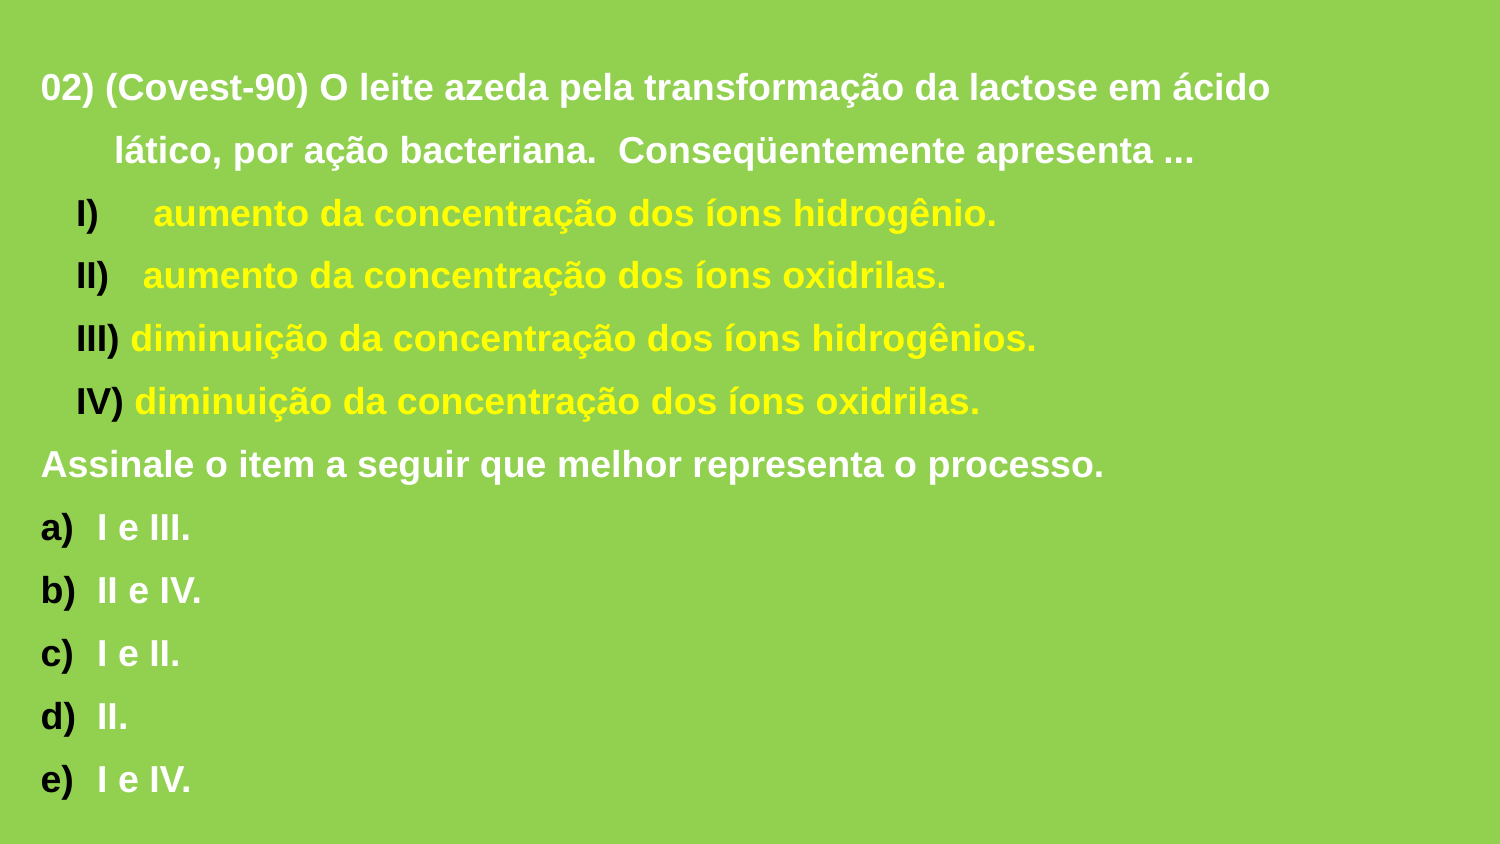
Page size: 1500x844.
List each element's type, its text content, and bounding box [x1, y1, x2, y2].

text_box 02) (Covest-90) O leite azeda pela transformação da lactose em ácido lático, por ação bacteriana. Conseqüentemente apresenta ... aumento da concentração dos íons hidrogênio. aumento da concentração dos íons oxidrilas. diminuição da concentração dos íons hidrogênios. diminuição da concentração dos íons oxidrilas. Assinale o item a seguir que melhor representa o processo. I e III. II e IV. I e II. II. I e IV. [25, 37, 1430, 808]
